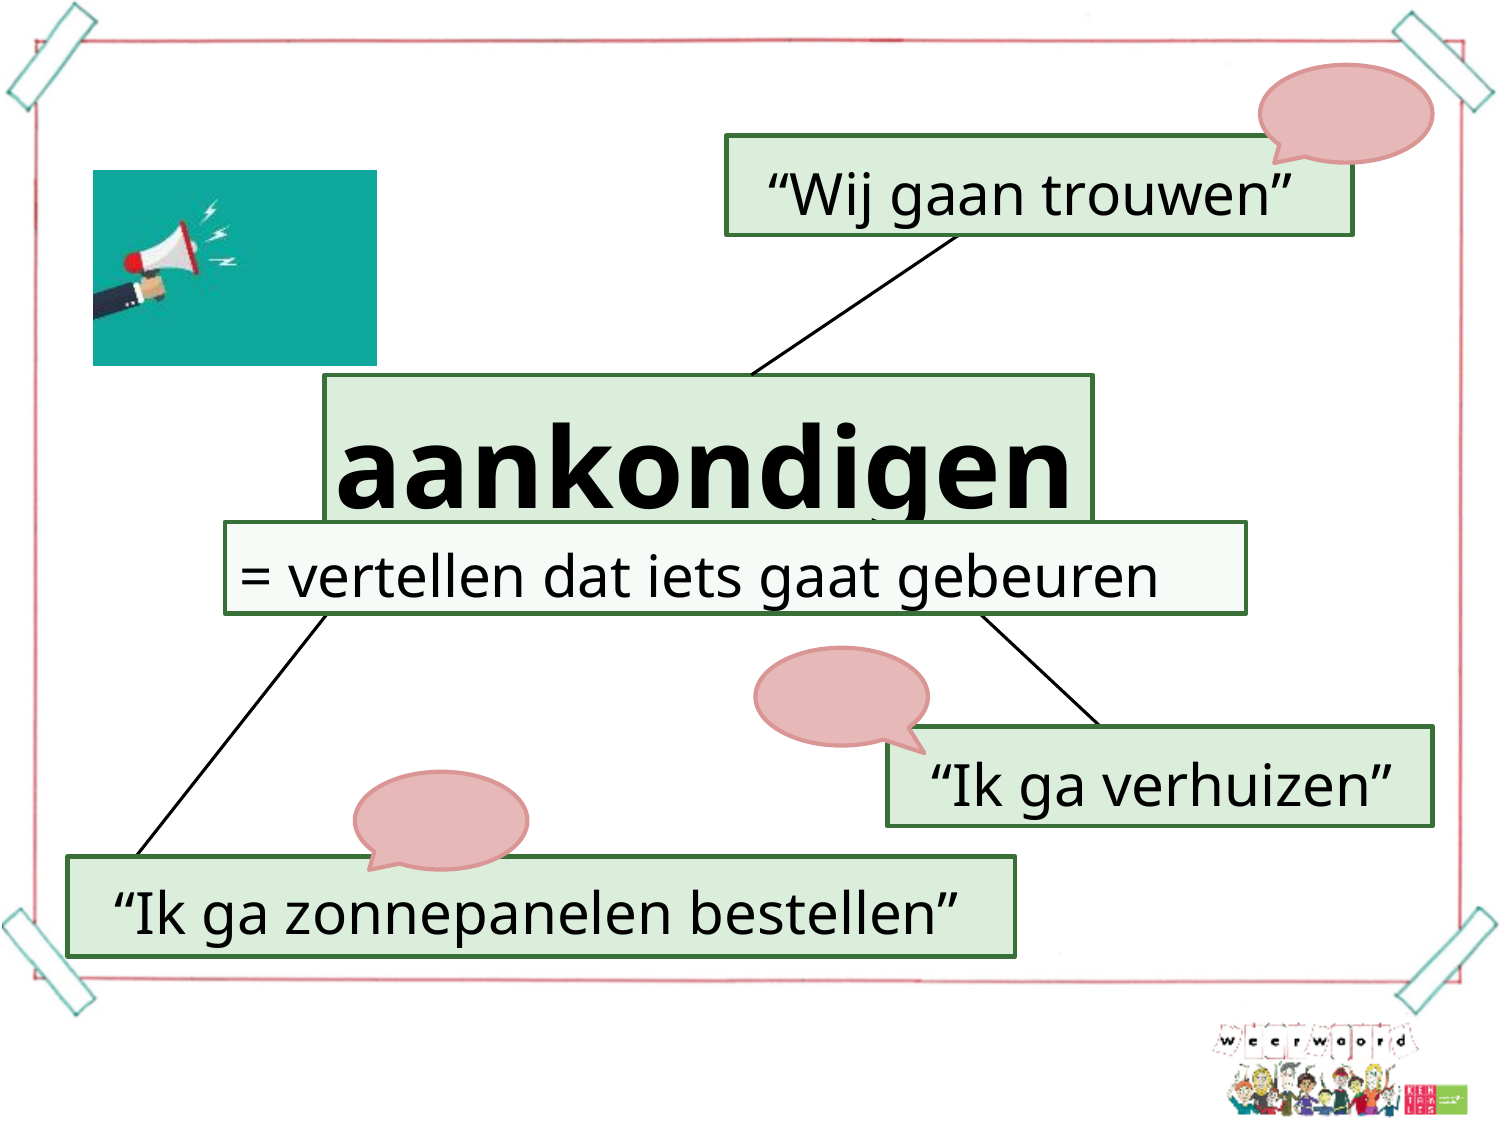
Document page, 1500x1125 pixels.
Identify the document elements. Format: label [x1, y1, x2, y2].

text_box [750, 234, 960, 376]
text_box [135, 526, 396, 857]
picture [2, 0, 1500, 1118]
text_box [886, 526, 1101, 727]
